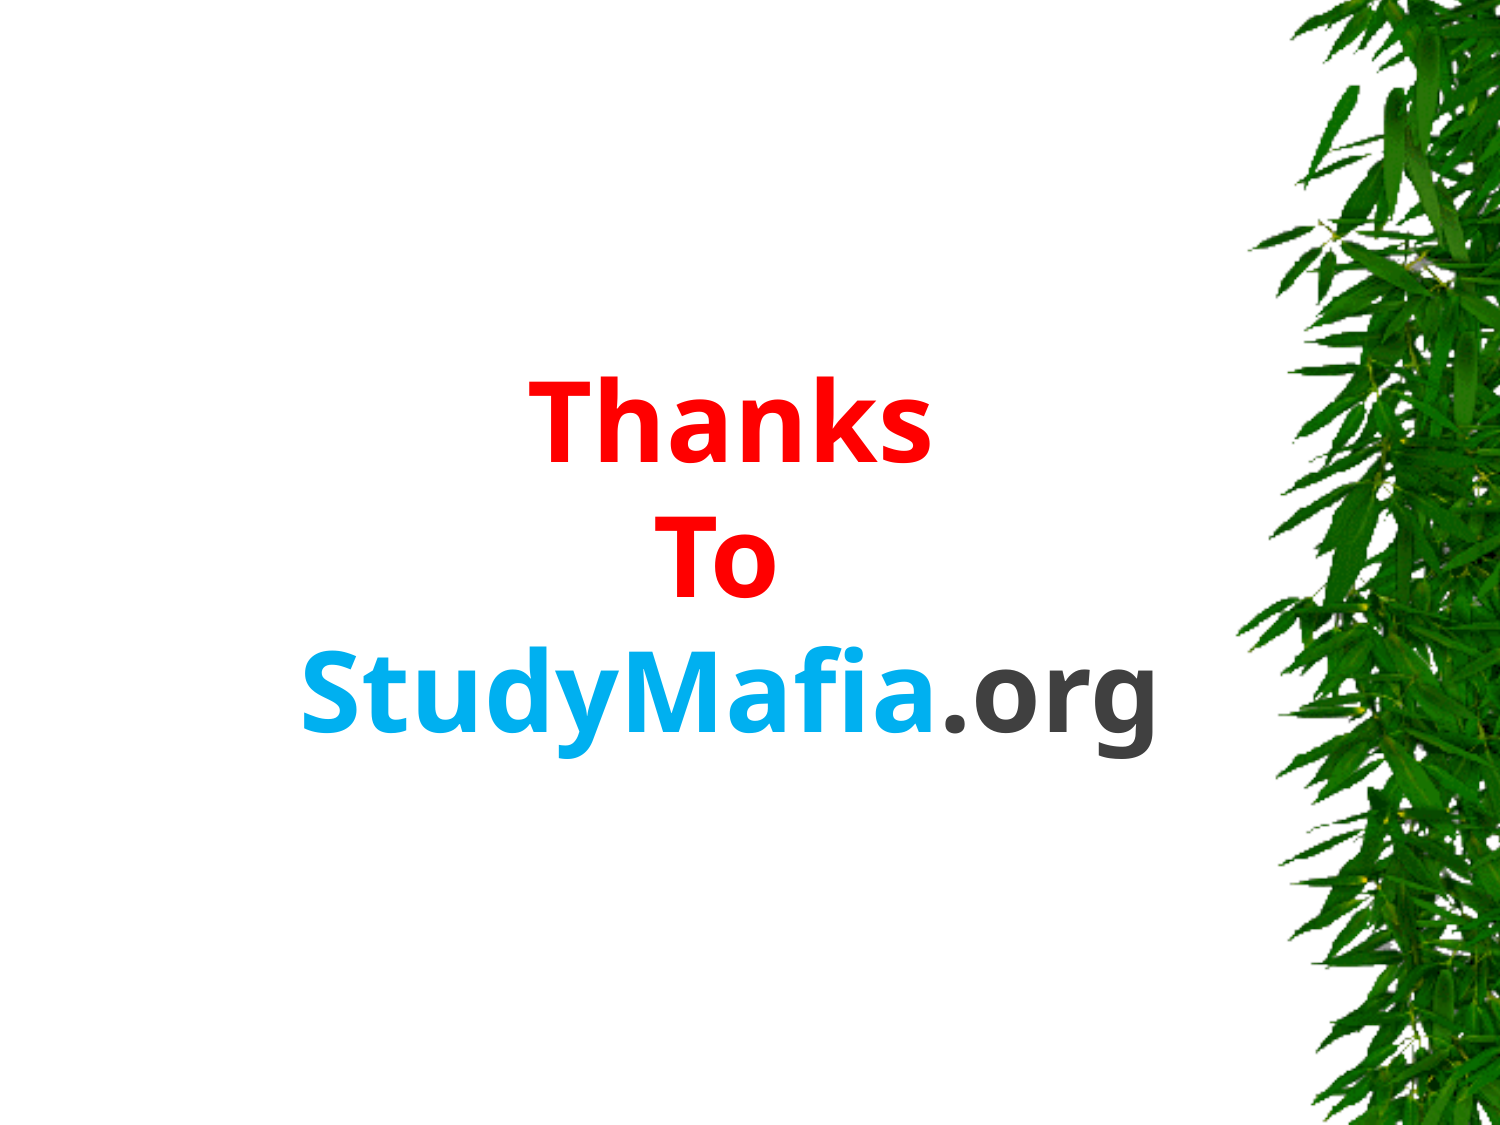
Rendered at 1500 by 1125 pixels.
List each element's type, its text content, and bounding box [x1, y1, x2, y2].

title Thanks To StudyMafia.org [62, 338, 1400, 763]
picture [1206, 0, 1500, 1125]
